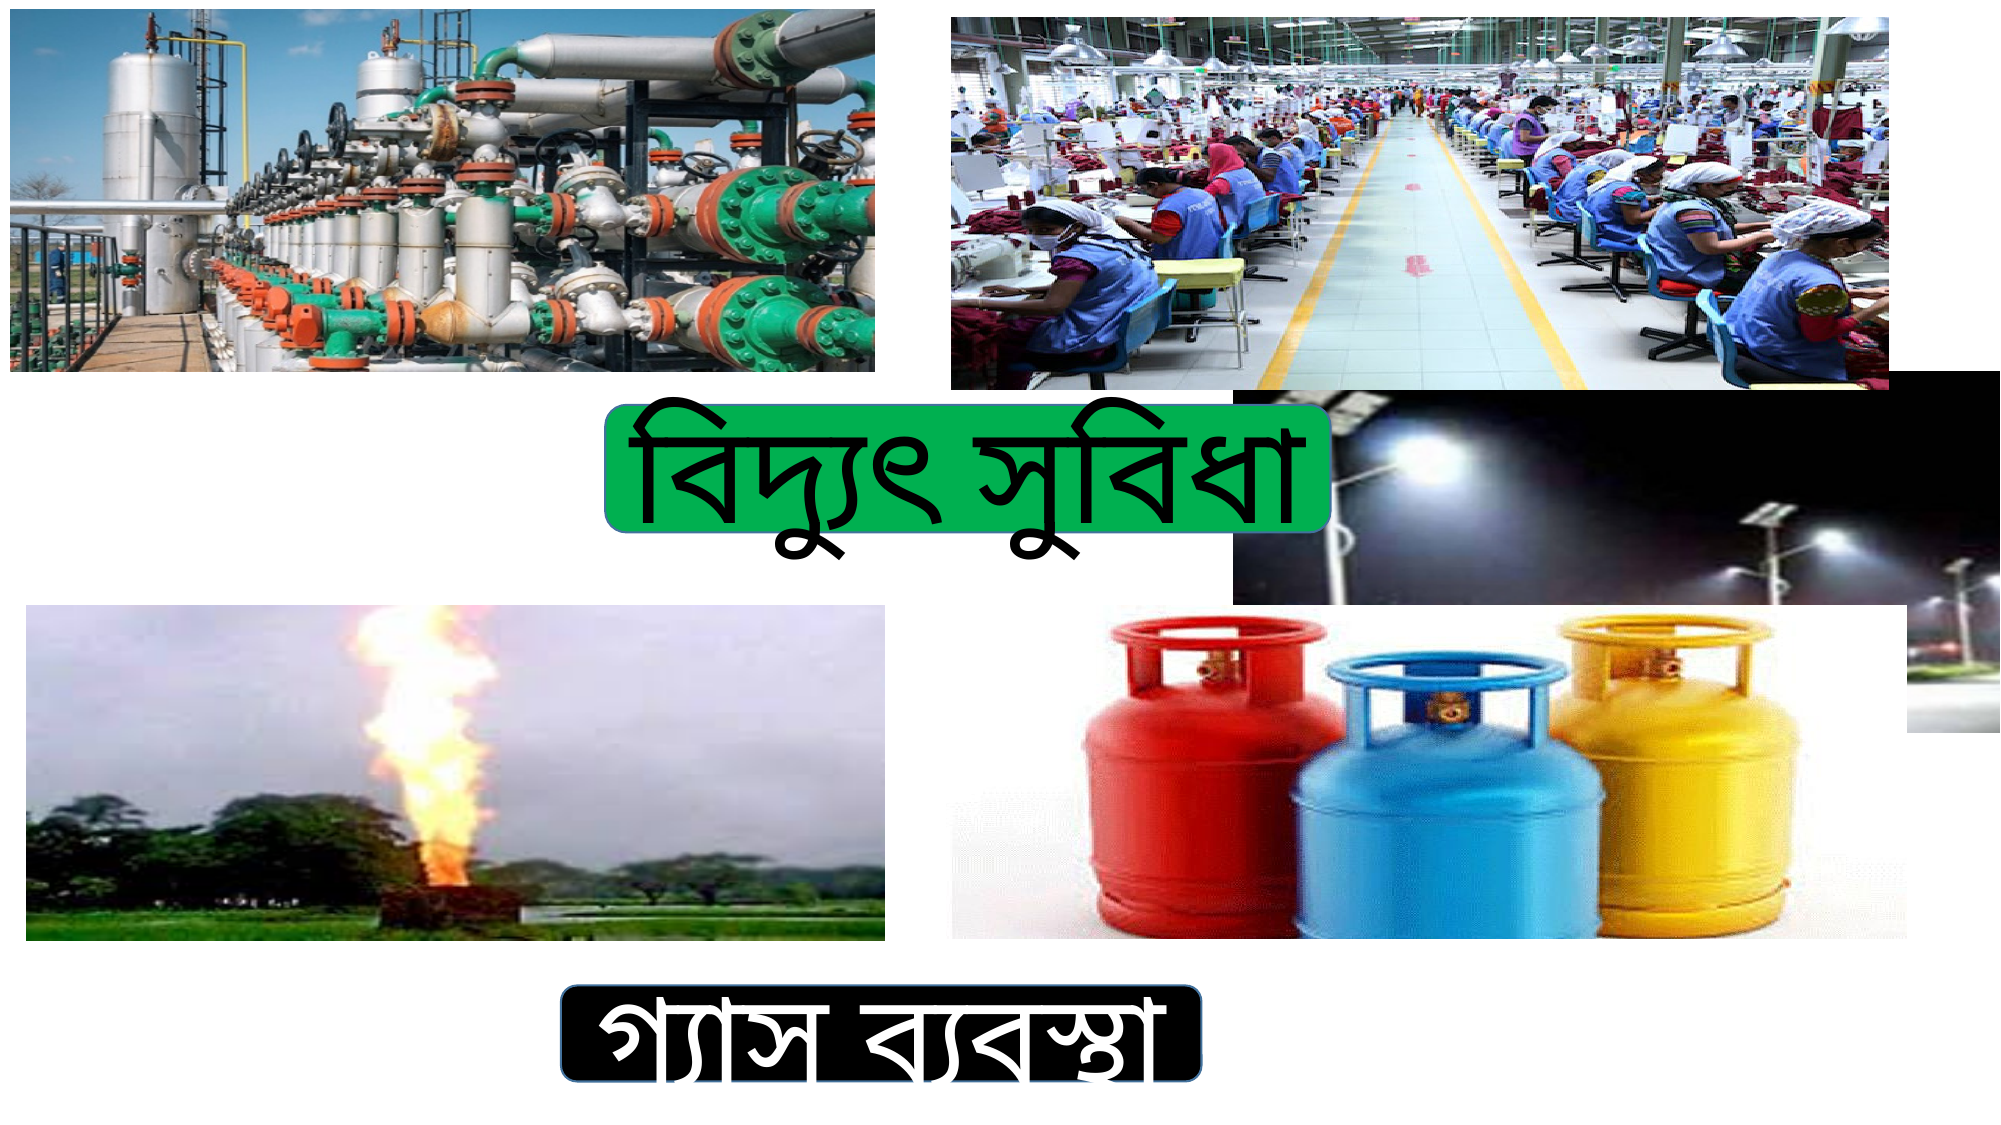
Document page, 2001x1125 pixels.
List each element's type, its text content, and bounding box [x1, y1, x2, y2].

text_box গ্যাস ব্যবস্থা [559, 984, 1203, 1083]
text_box বিদ্যুৎ সুবিধা [604, 403, 1233, 534]
picture [945, 17, 2000, 939]
picture [1420, 815, 1457, 825]
picture [26, 604, 885, 941]
picture [10, 9, 875, 372]
